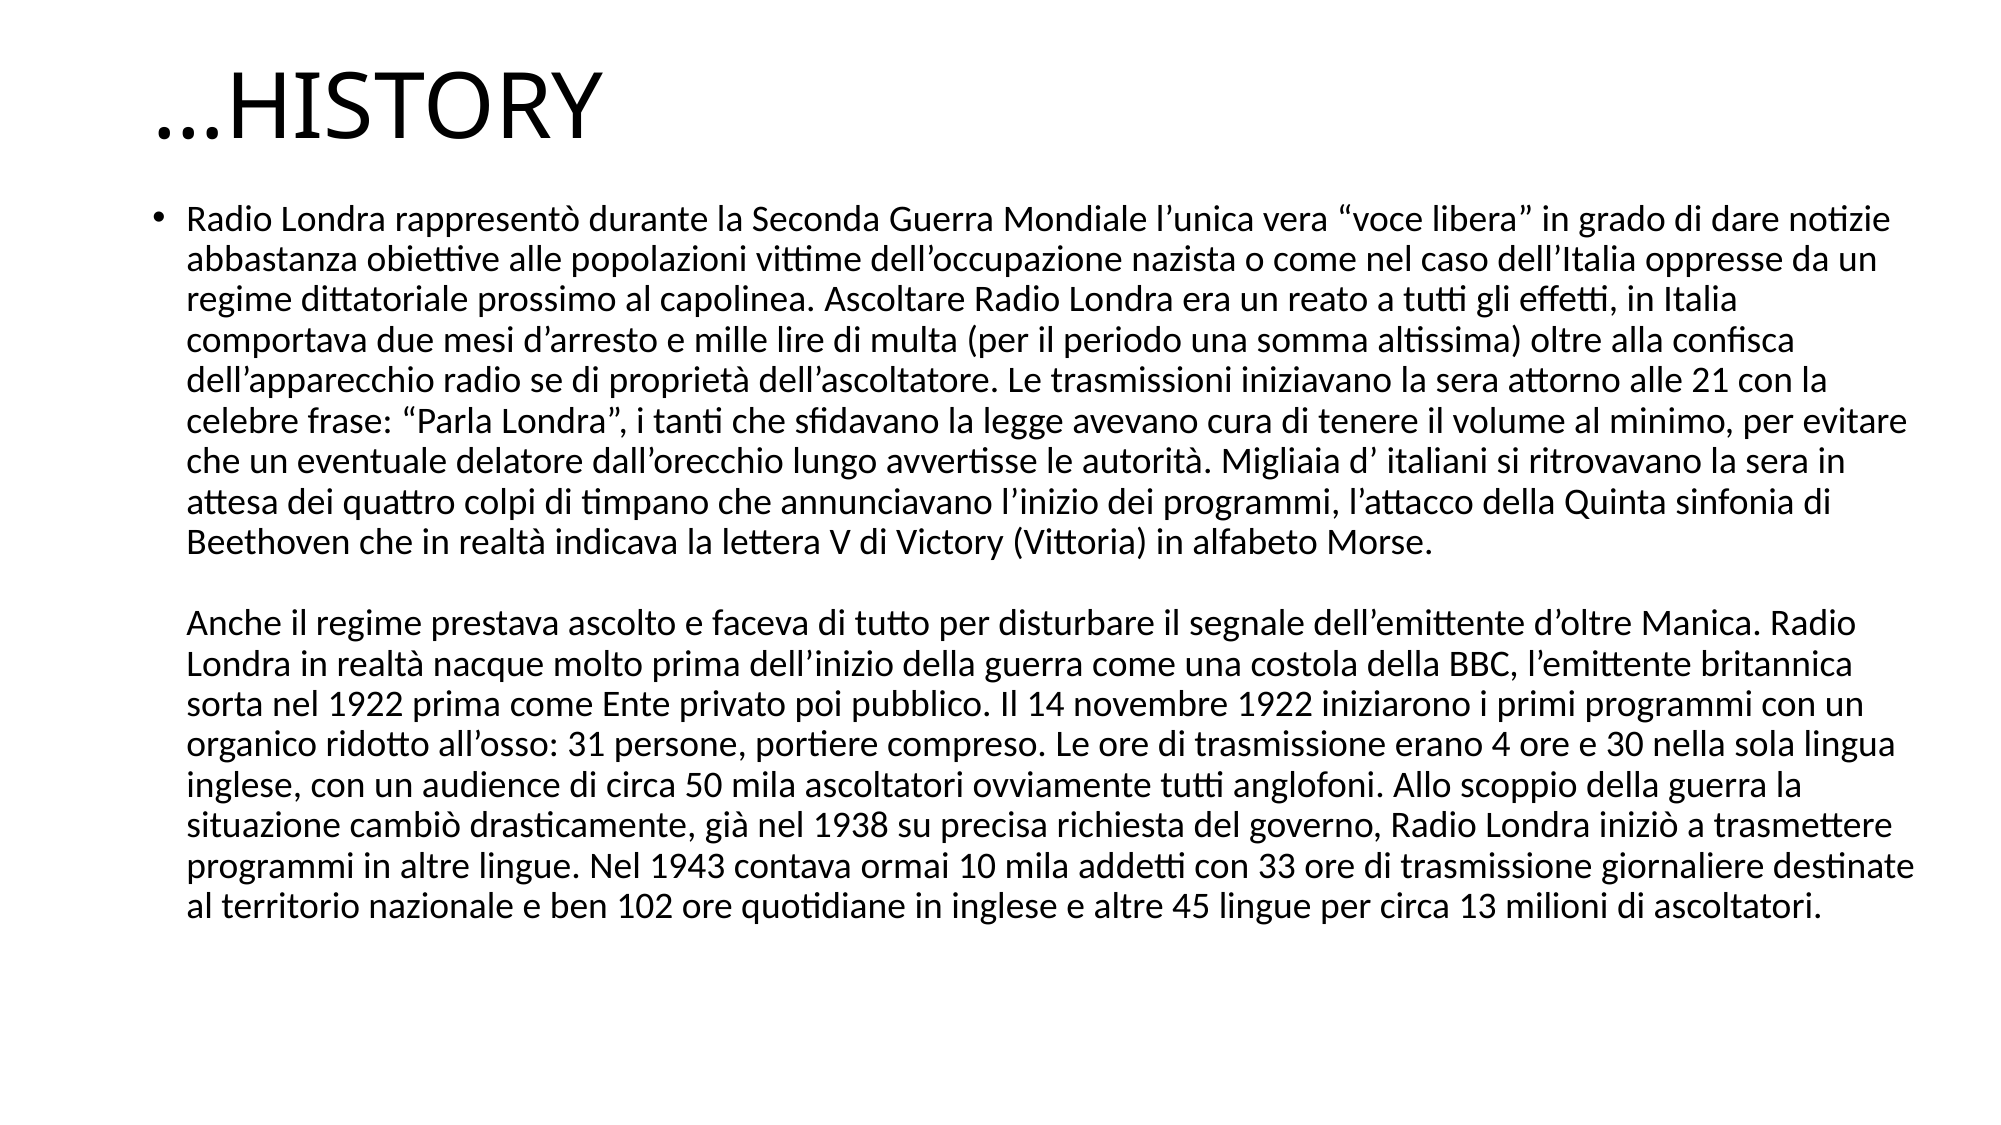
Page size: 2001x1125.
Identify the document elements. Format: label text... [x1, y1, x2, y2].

title …HISTORY [137, 0, 1863, 191]
list Radio Londra rappresentò durante la Seconda Guerra Mondiale l’unica vera “voce libera” in grado di dare notizie abbastanza obiettive alle popolazioni vittime dell’occupazione nazista o come nel caso dell’Italia oppresse da un regime dittatoriale prossimo al capolinea. Ascoltare Radio Londra era un reato a tutti gli effetti, in Italia comportava due mesi d’arresto e mille lire di multa (per il periodo una somma altissima) oltre alla confisca dell’apparecchio radio se di proprietà dell’ascoltatore. Le trasmissioni iniziavano la sera attorno alle 21 con la celebre frase: “Parla Londra”, i tanti che sfidavano la legge avevano cura di tenere il volume al minimo, per evitare che un eventuale delatore dall’orecchio lungo avvertisse le autorità. Migliaia d’ italiani si ritrovavano la sera in attesa dei quattro colpi di timpano che annunciavano l’inizio dei programmi, l’attacco della Quinta sinfonia di Beethoven che in realtà indicava la lettera V di Victory (Vittoria) in alfabeto Morse. Anche il regime prestava ascolto e faceva di tutto per disturbare il segnale dell’emittente d’oltre Manica. Radio Londra in realtà nacque molto prima dell’inizio della guerra come una costola della BBC, l’emittente britannica sorta nel 1922 prima come Ente privato poi pubblico. Il 14 novembre 1922 iniziarono i primi programmi con un organico ridotto all’osso: 31 persone, portiere compreso. Le ore di trasmissione erano 4 ore e 30 nella sola lingua inglese, con un audience di circa 50 mila ascoltatori ovviamente tutti anglofoni. Allo scoppio della guerra la situazione cambiò drasticamente, già nel 1938 su precisa richiesta del governo, Radio Londra iniziò a trasmettere programmi in altre lingue. Nel 1943 contava ormai 10 mila addetti con 33 ore di trasmissione giornaliere destinate al territorio nazionale e ben 102 ore quotidiane in inglese e altre 45 lingue per circa 13 milioni di ascoltatori. [137, 191, 1938, 1014]
